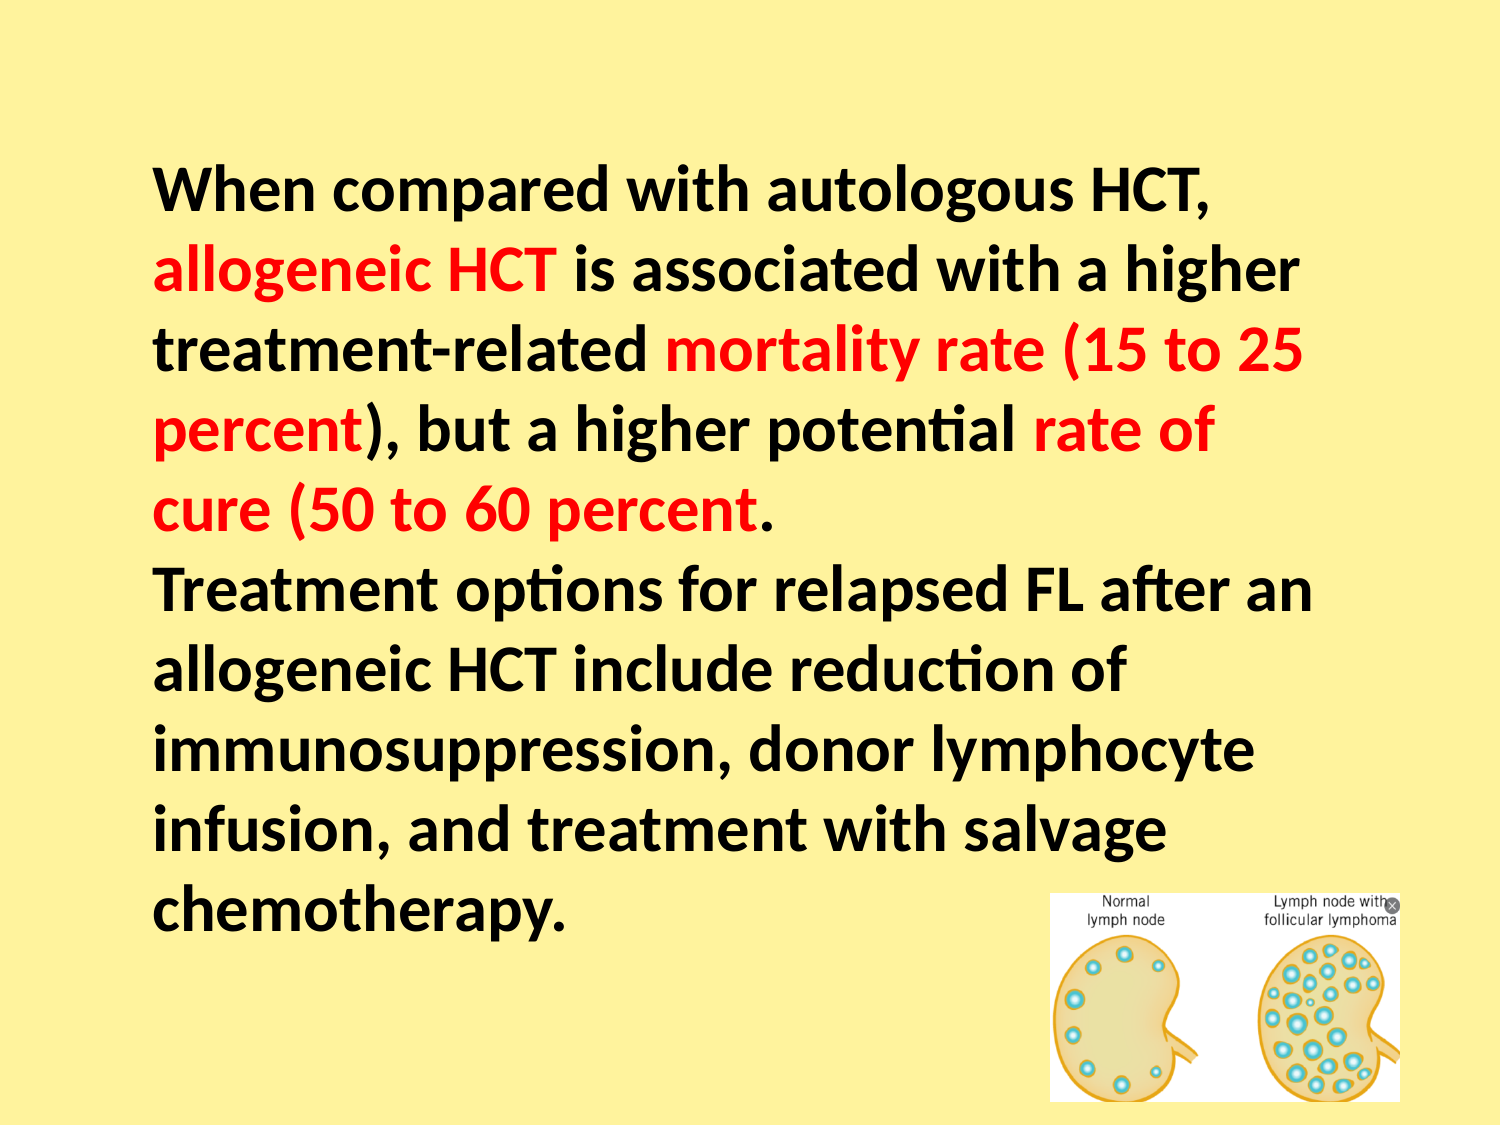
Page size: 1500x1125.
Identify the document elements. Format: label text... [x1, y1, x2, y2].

text_box When compared with autologous HCT, allogeneic HCT is associated with a higher treatment-related mortality rate (15 to 25 percent), but a higher potential rate of cure (50 to 60 percent. Treatment options for relapsed FL after an allogeneic HCT include reduction of immunosuppression, donor lymphocyte infusion, and treatment with salvage chemotherapy. [137, 137, 1363, 952]
picture [1049, 893, 1401, 1102]
